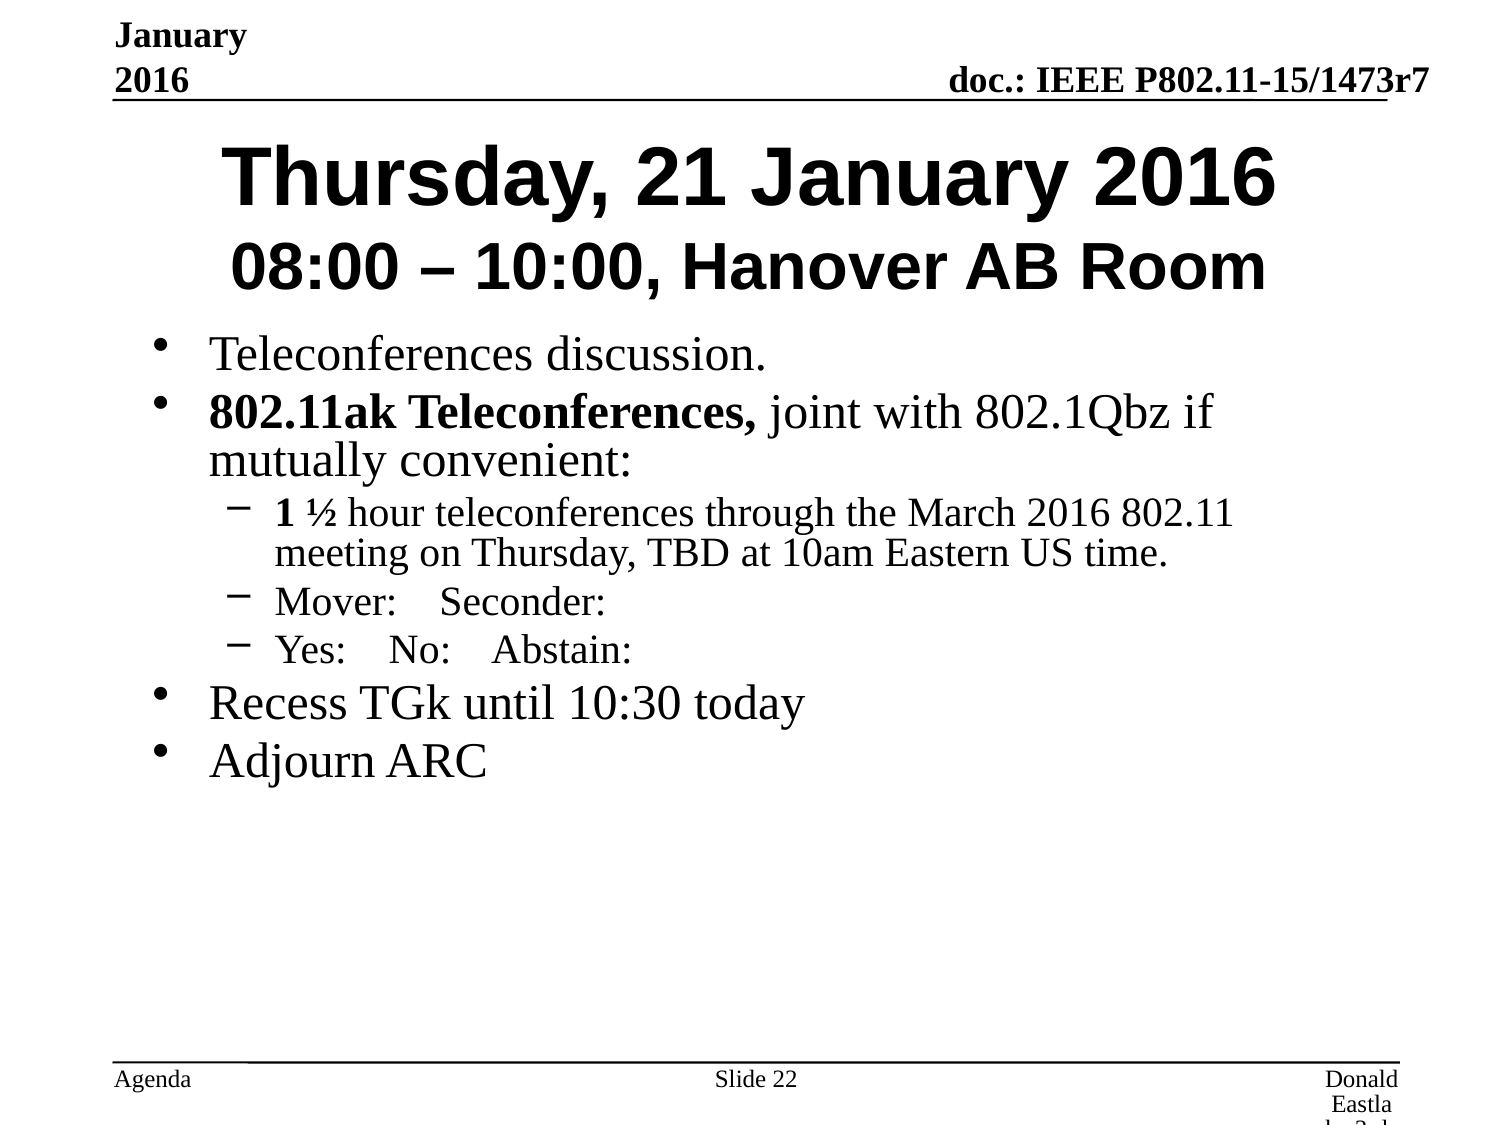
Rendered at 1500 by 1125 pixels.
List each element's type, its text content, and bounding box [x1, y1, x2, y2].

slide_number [114, 54, 290, 100]
slide_number Slide 22 [712, 1063, 800, 1093]
title Thursday, 21 January 2016 08:00 – 10:00, Hanover AB Room [112, 112, 1388, 313]
footer Donald Eastlake 3rd, Huawei Technologies [1325, 1062, 1402, 1093]
list Teleconferences discussion. 802.11ak Teleconferences, joint with 802.1Qbz if mutually convenient: 1 ½ hour teleconferences through the March 2016 802.11 meeting on Thursday, TBD at 10am Eastern US time. Mover: Seconder: Yes: No: Abstain: Recess TGk until 10:30 today Adjourn ARC [137, 324, 1388, 1063]
